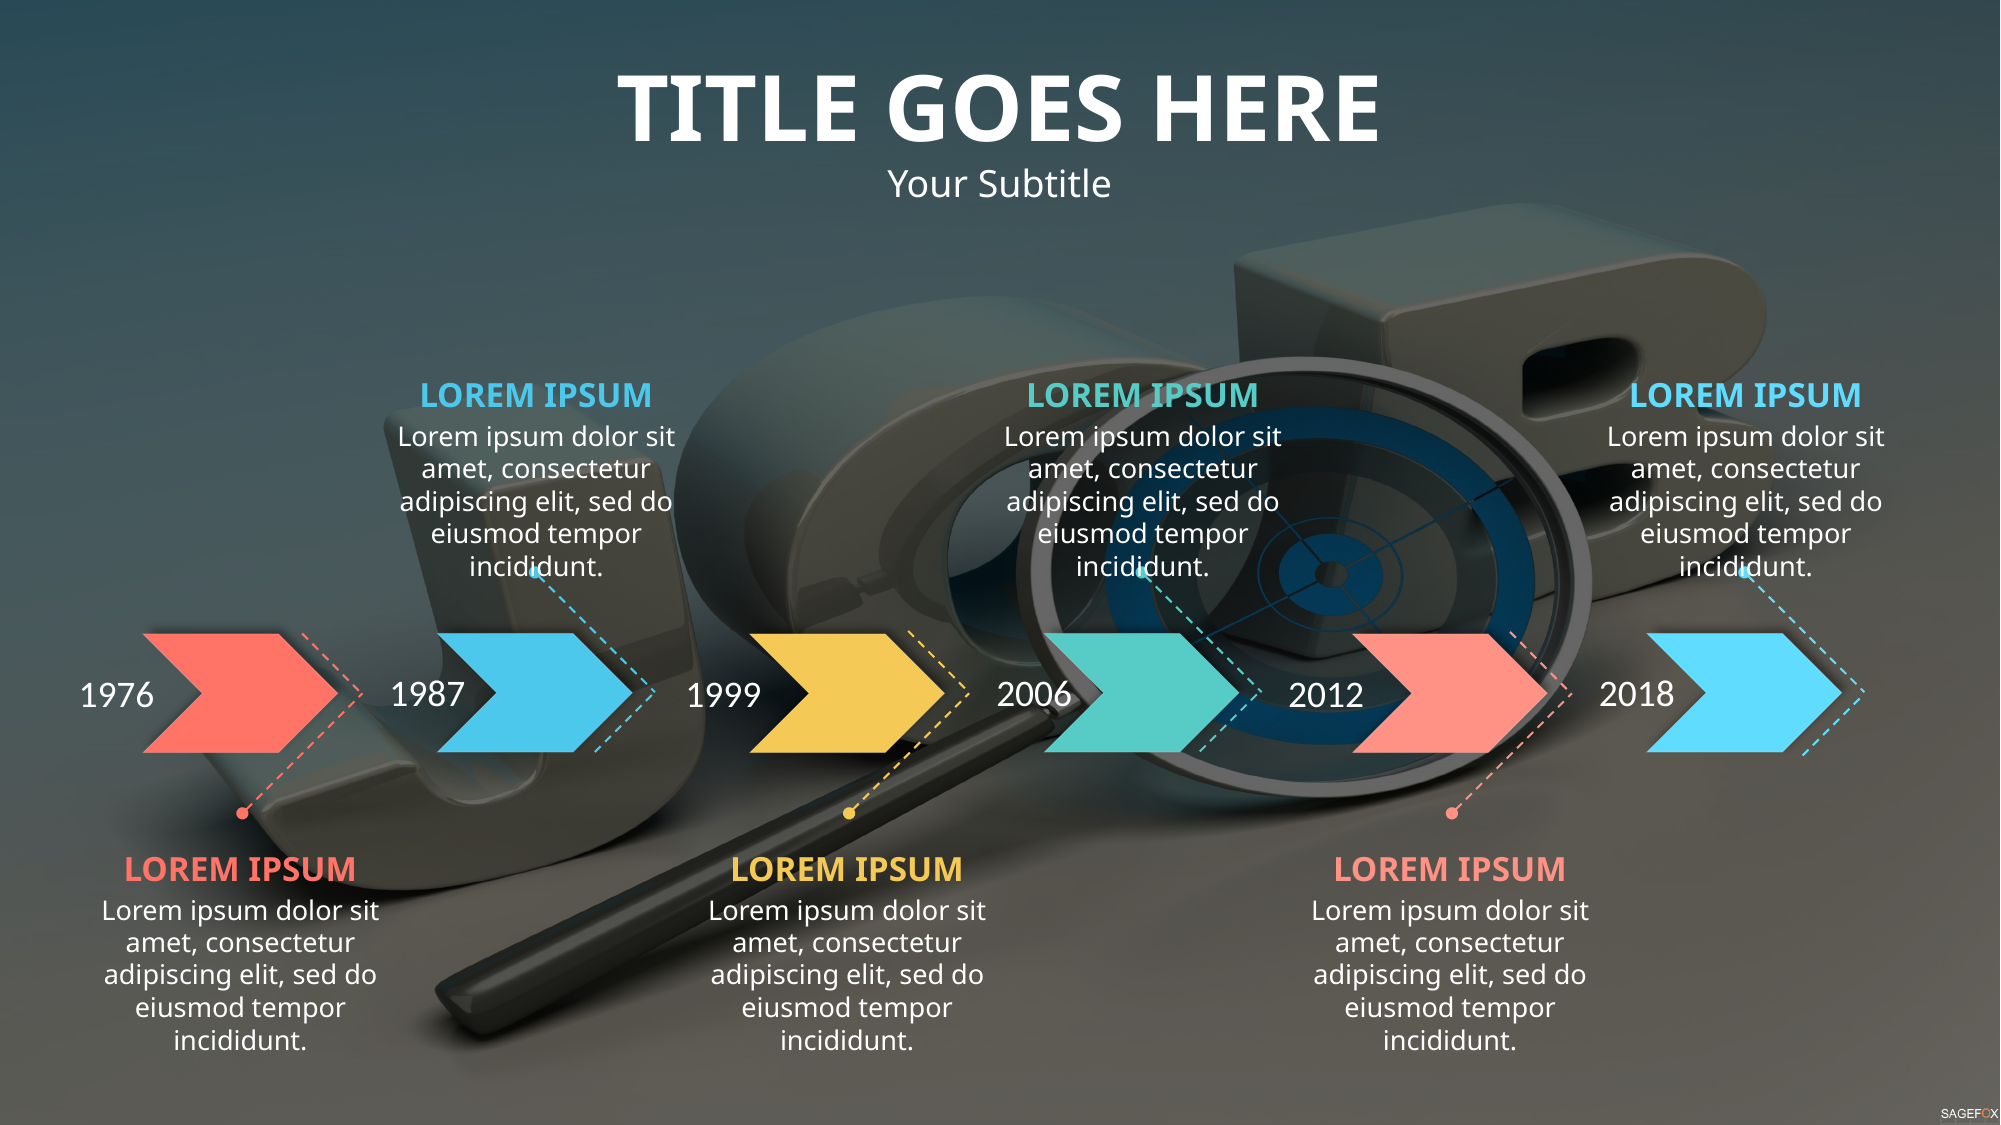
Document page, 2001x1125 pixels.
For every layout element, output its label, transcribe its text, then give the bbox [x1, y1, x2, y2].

text_box LOREM IPSUM Lorem ipsum dolor sit amet, consectetur adipiscing elit, sed do eiusmod tempor incididunt. [672, 848, 1022, 1056]
text_box LOREM IPSUM Lorem ipsum dolor sit amet, consectetur adipiscing elit, sed do eiusmod tempor incididunt. [968, 374, 1318, 582]
picture [0, 0, 2001, 1125]
text_box [434, 632, 594, 754]
text_box 1999 [662, 663, 784, 723]
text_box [1744, 572, 1865, 693]
text_box LOREM IPSUM Lorem ipsum dolor sit amet, consectetur adipiscing elit, sed do eiusmod tempor incididunt. [361, 374, 712, 582]
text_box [594, 693, 655, 752]
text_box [1141, 572, 1262, 693]
text_box [1644, 632, 1844, 754]
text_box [1199, 693, 1260, 752]
text_box [747, 632, 946, 754]
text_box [1802, 695, 1863, 756]
text_box TITLE GOES HERE Your Subtitle [548, 42, 1452, 212]
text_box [849, 693, 970, 814]
text_box 1987 [366, 661, 488, 722]
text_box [534, 572, 655, 693]
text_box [242, 693, 363, 814]
text_box LOREM IPSUM Lorem ipsum dolor sit amet, consectetur adipiscing elit, sed do eiusmod tempor incididunt. [65, 848, 416, 1056]
text_box LOREM IPSUM Lorem ipsum dolor sit amet, consectetur adipiscing elit, sed do eiusmod tempor incididunt. [1570, 374, 1921, 582]
text_box 2018 [1576, 661, 1698, 722]
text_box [908, 630, 968, 691]
text_box 1976 [55, 663, 178, 723]
text_box [140, 632, 302, 754]
text_box LOREM IPSUM Lorem ipsum dolor sit amet, consectetur adipiscing elit, sed do eiusmod tempor incididunt. [1275, 848, 1625, 1056]
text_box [1510, 631, 1570, 692]
text_box 2006 [973, 661, 1095, 722]
text_box [1041, 632, 1199, 754]
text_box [1451, 693, 1572, 814]
text_box [1349, 632, 1549, 754]
text_box 2012 [1265, 663, 1387, 723]
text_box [302, 633, 362, 693]
